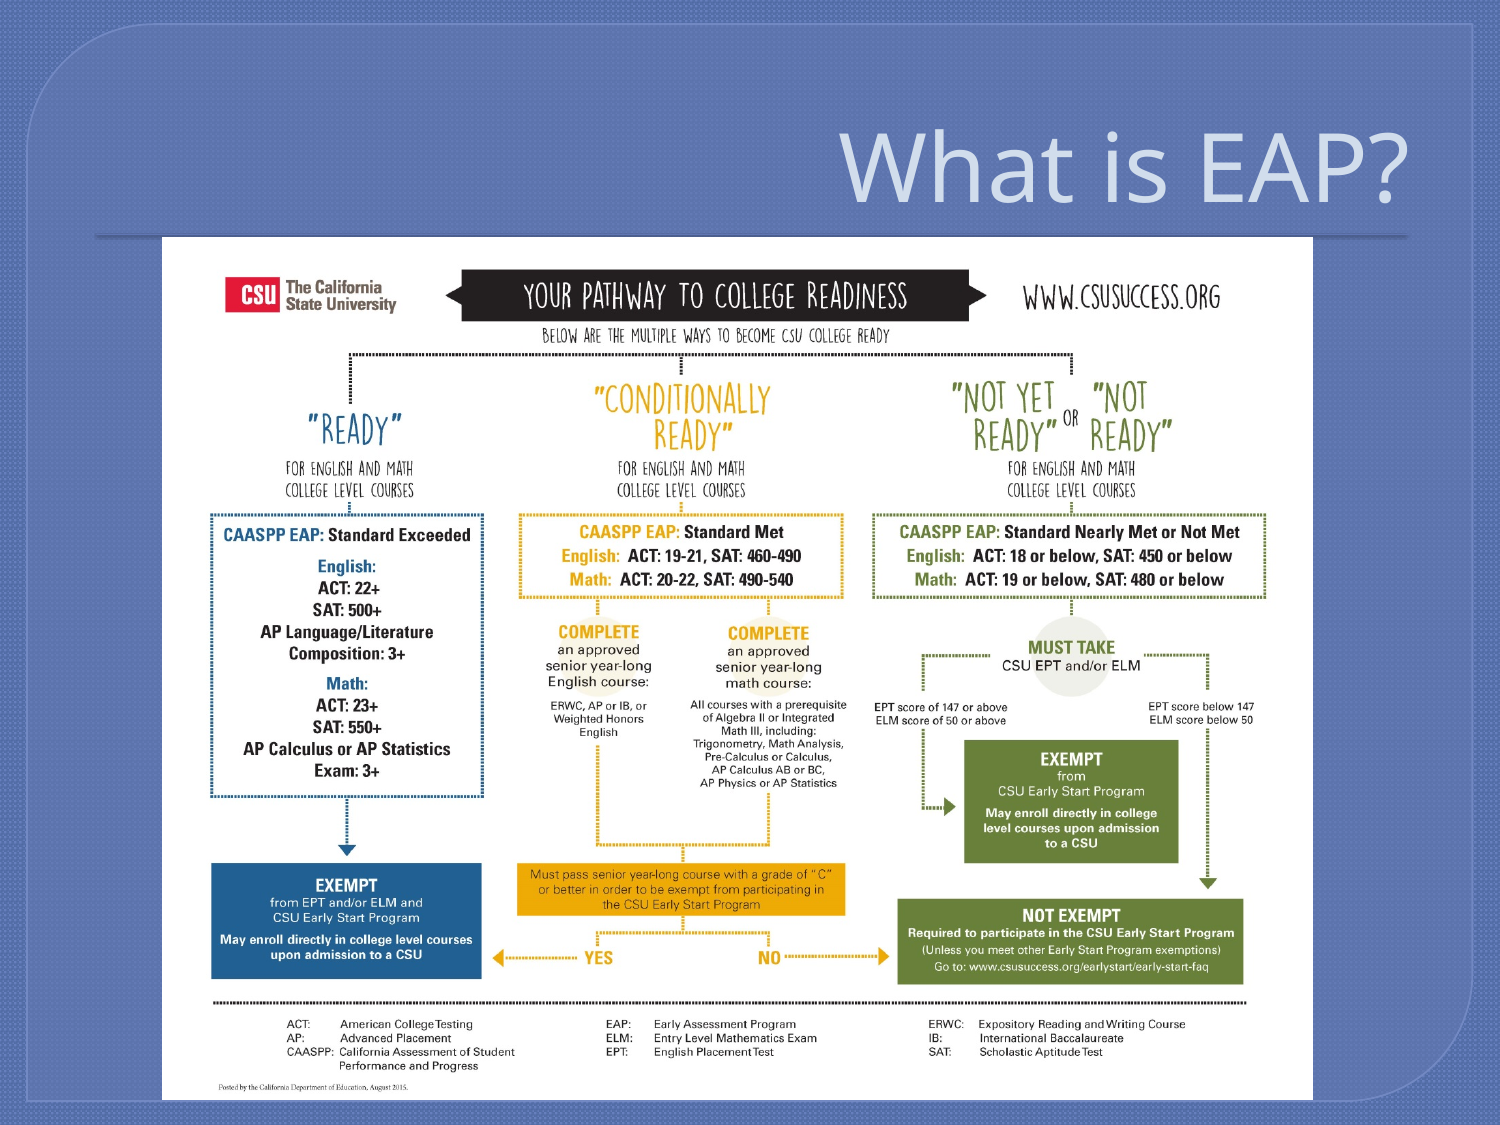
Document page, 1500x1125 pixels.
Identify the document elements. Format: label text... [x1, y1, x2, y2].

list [162, 237, 1313, 1101]
title What is EAP? [75, 41, 1425, 230]
